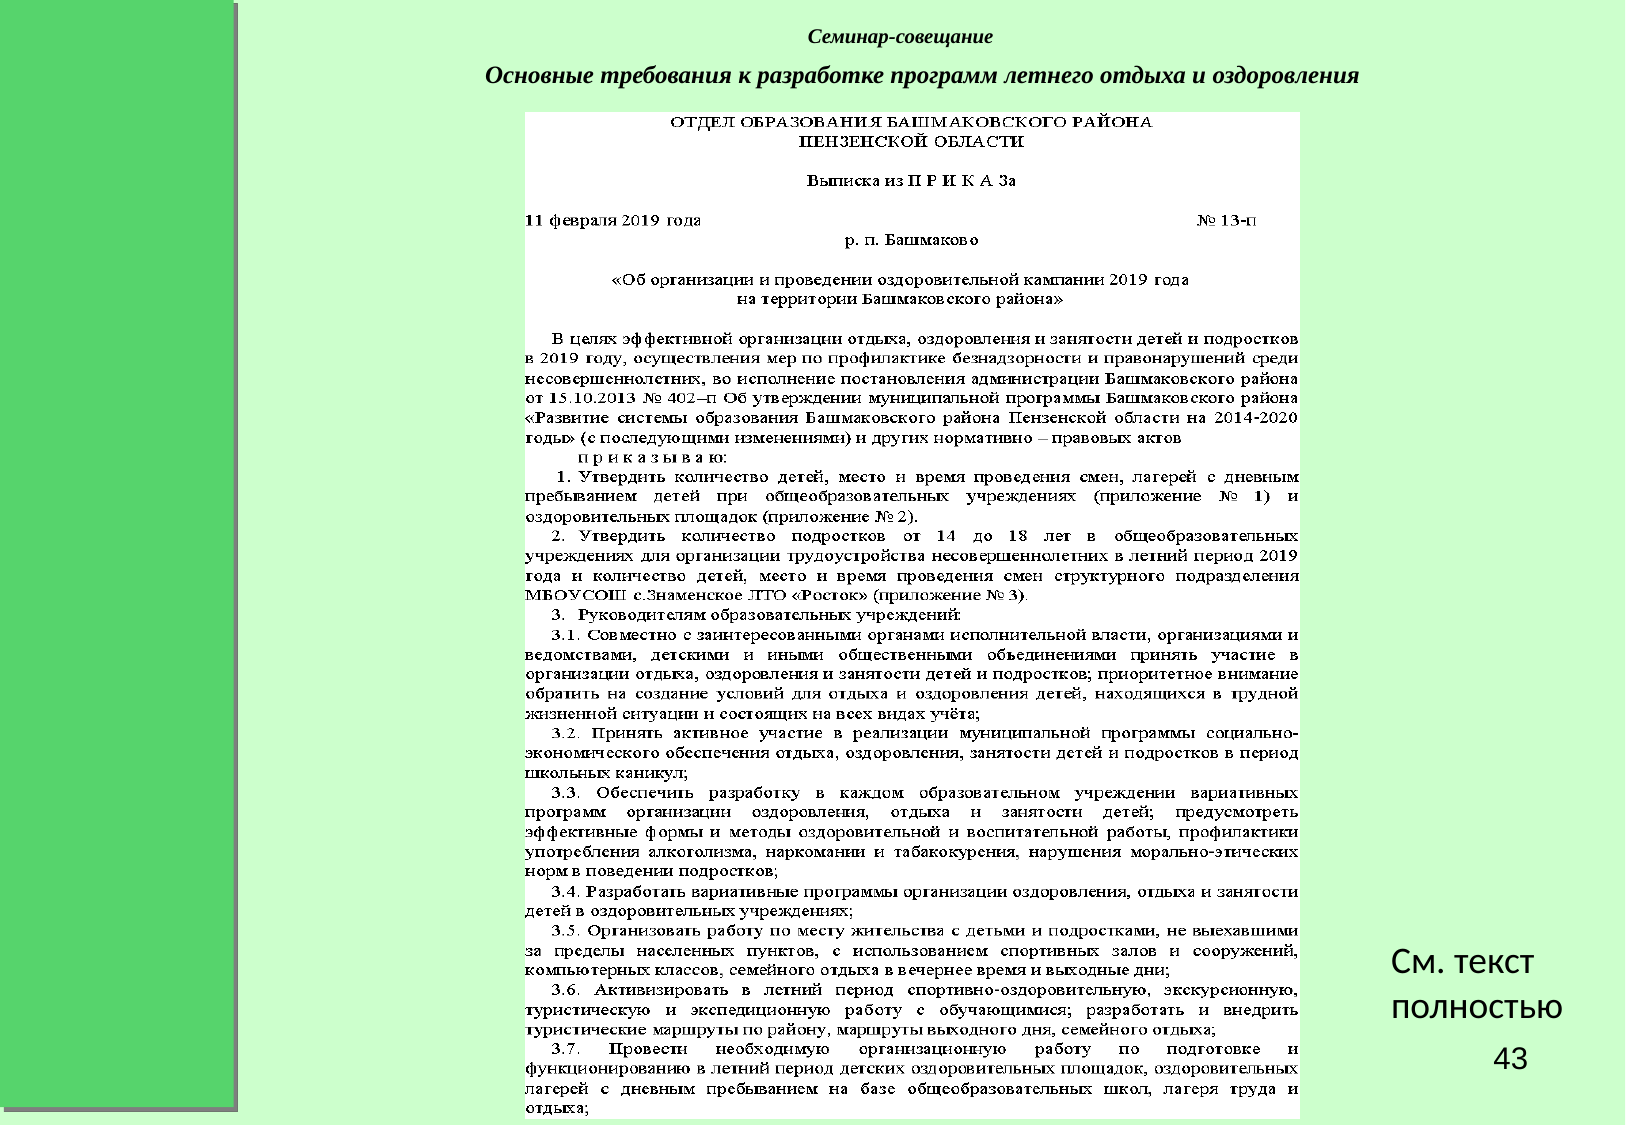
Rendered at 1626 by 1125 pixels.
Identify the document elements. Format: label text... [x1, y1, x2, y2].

text_box См. текст полностью [1376, 928, 1581, 1034]
text_box Семинар-совещание Основные требования к разработке программ летнего отдыха и оздоровления [483, 11, 1362, 88]
text_box [0, 0, 234, 1108]
text_box 43 [1493, 1034, 1529, 1118]
text_box [3, 3, 238, 1112]
picture [524, 111, 1301, 1119]
